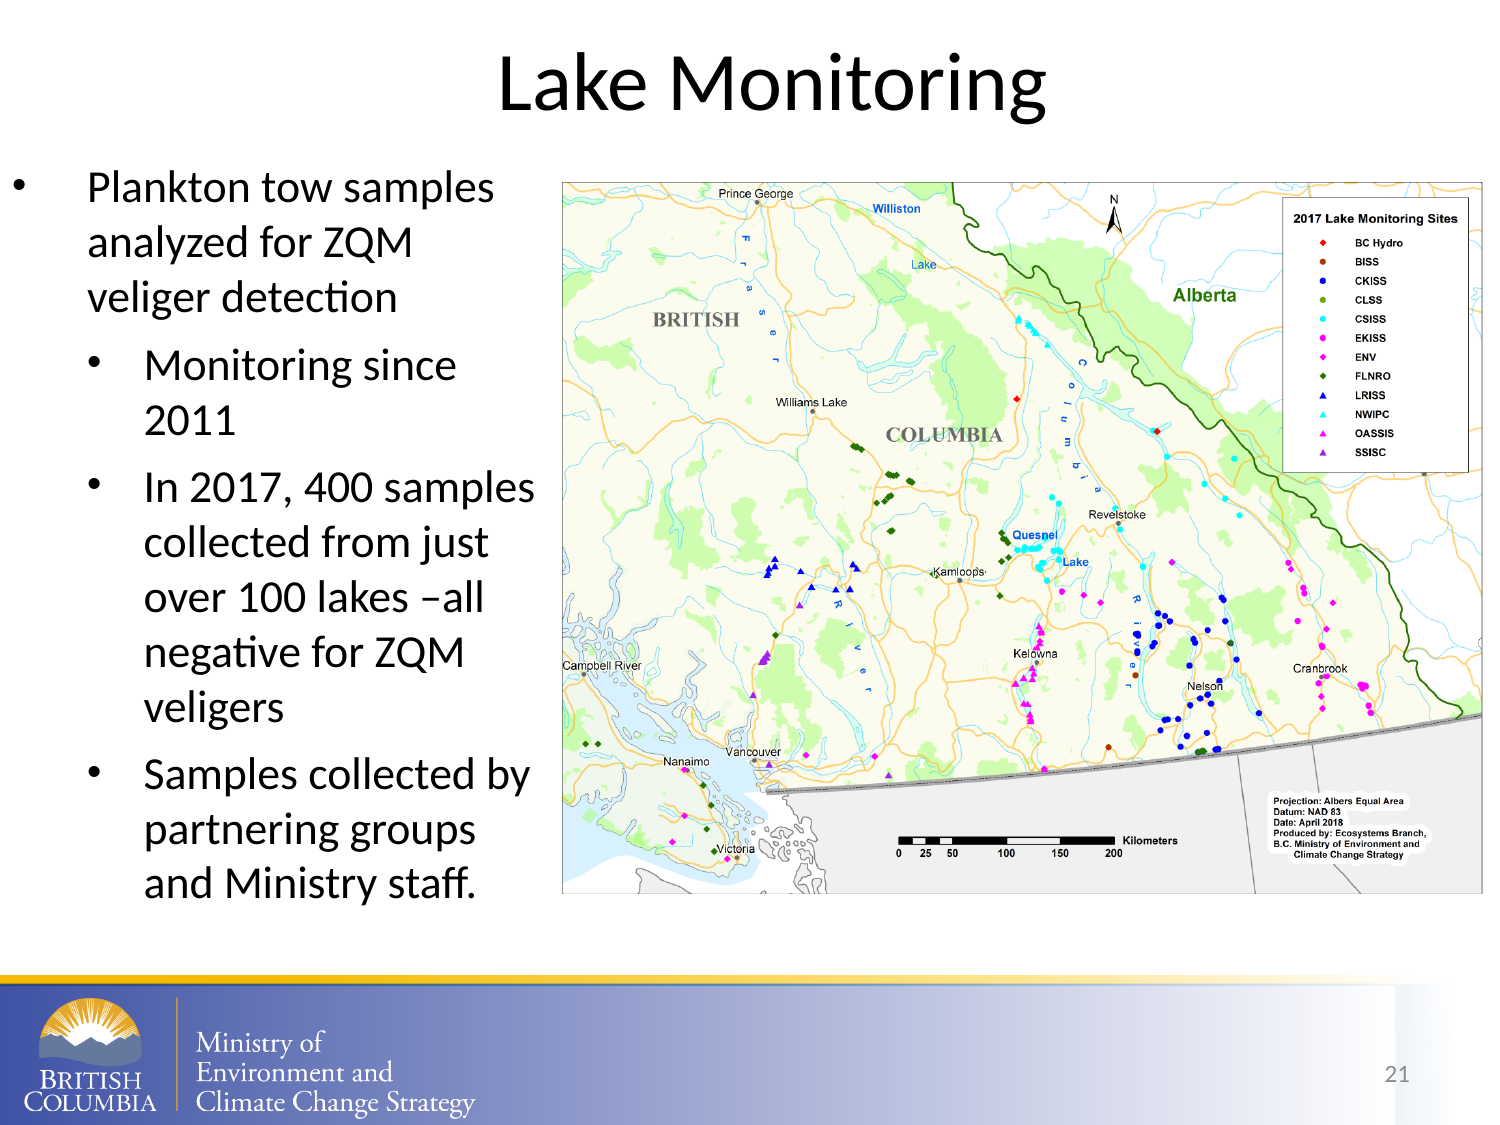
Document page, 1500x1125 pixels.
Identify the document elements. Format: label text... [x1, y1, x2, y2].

picture [0, 965, 1491, 1125]
picture [562, 182, 1483, 894]
slide_number 21 [1074, 1042, 1425, 1103]
title Lake Monitoring [204, 0, 1341, 172]
text_box Plankton tow samples analyzed for ZQM veliger detection Monitoring since 2011 In 2017, 400 samples collected from just over 100 lakes –all negative for ZQM veligers Samples collected by partnering groups and Ministry staff. [0, 149, 561, 965]
